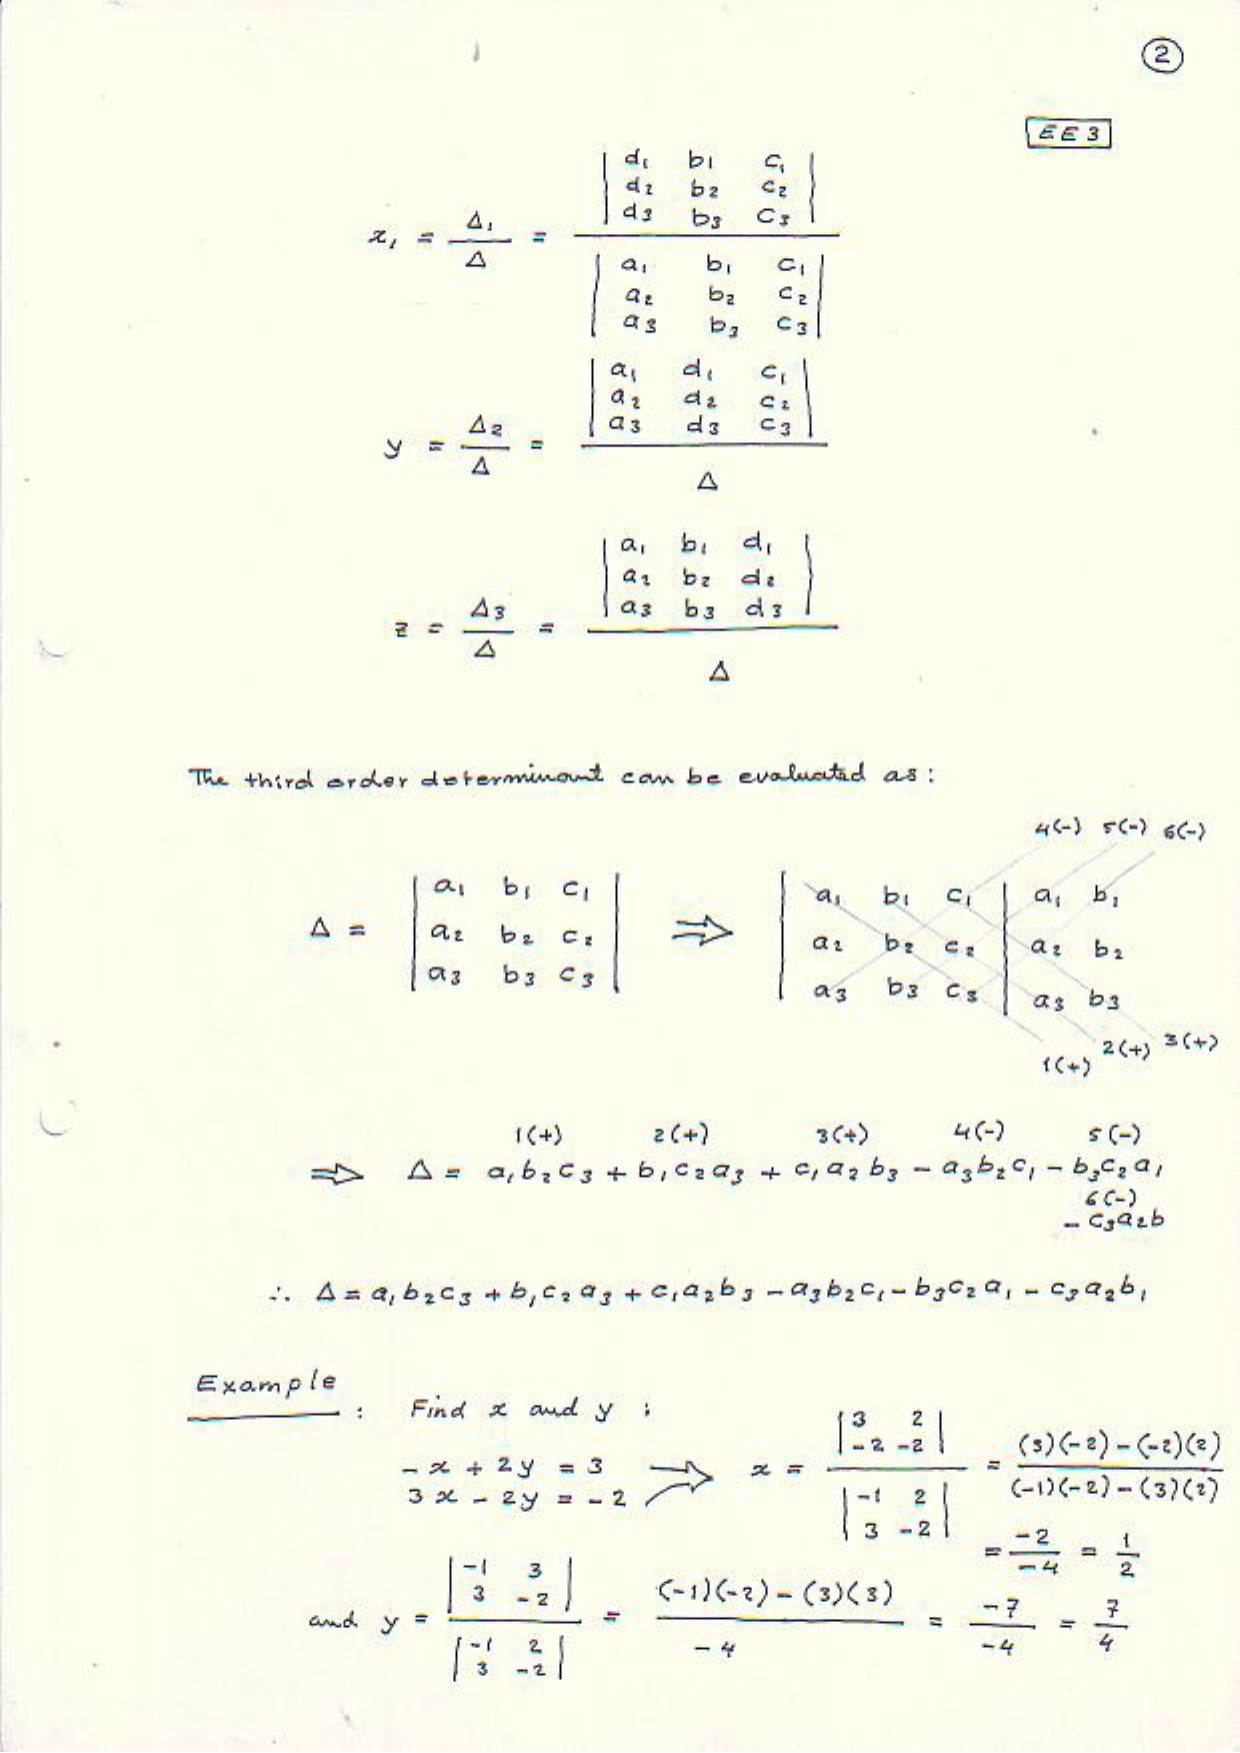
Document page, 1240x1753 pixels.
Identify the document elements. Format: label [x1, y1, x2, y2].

text_box [0, 0, 1240, 1752]
